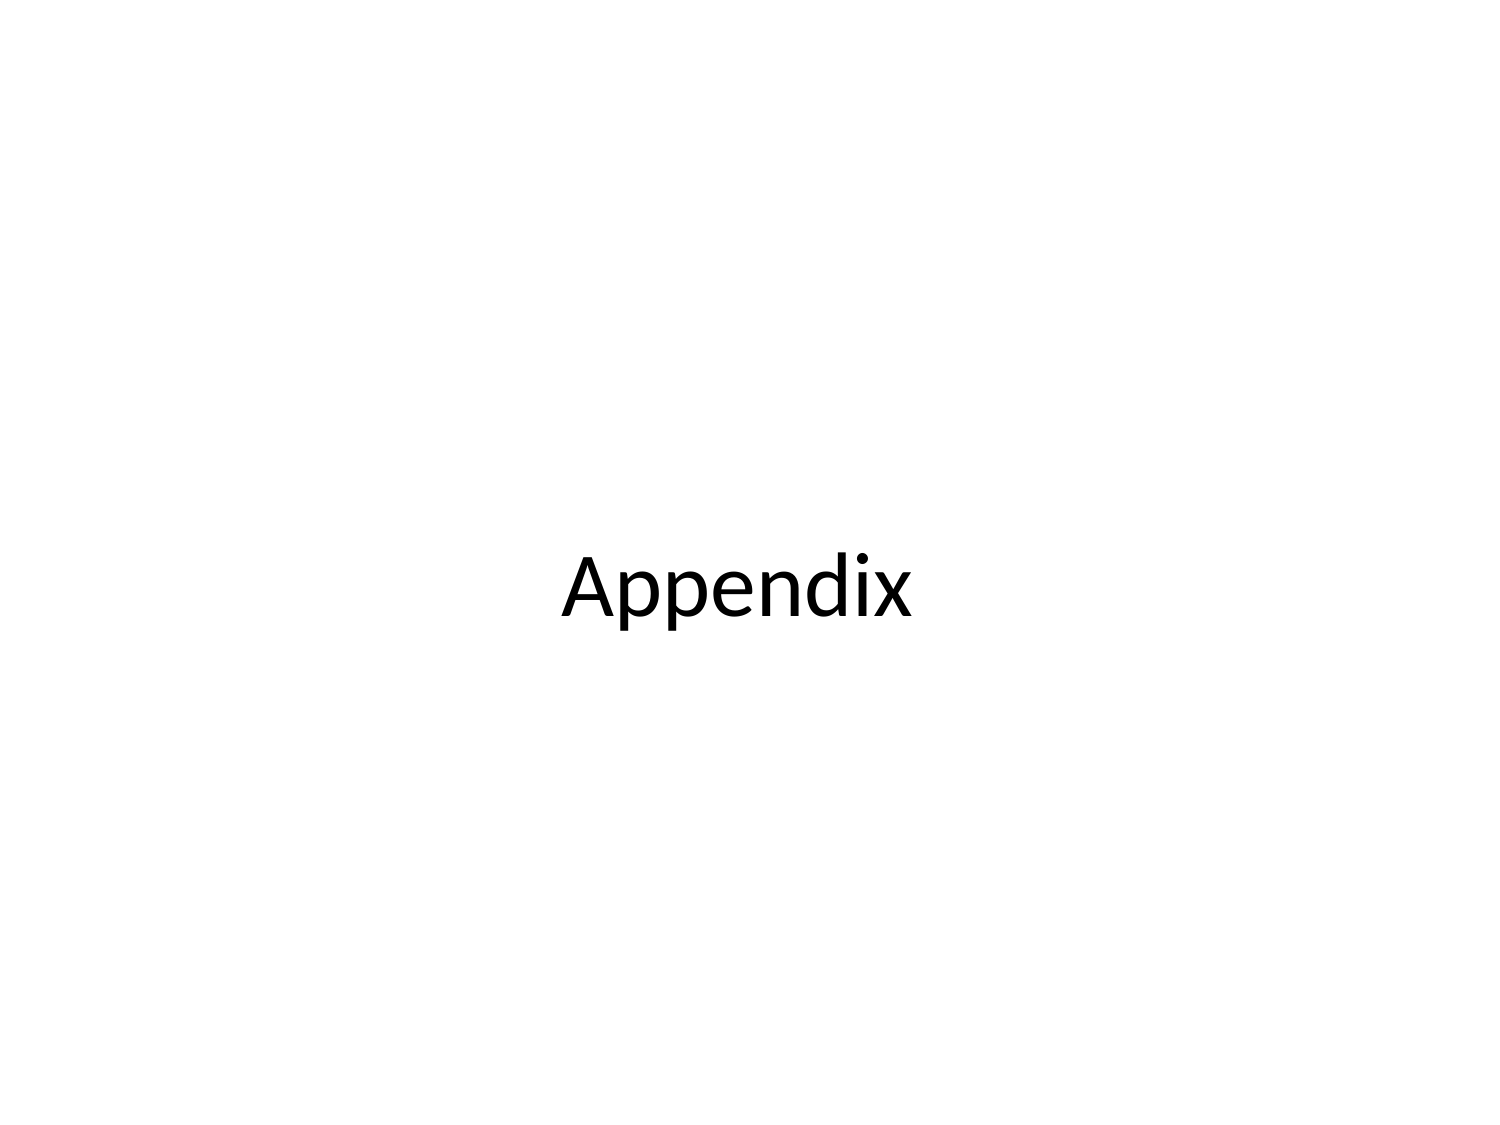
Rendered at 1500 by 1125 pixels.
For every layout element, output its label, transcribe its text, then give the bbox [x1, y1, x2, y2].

title Appendix [100, 468, 1376, 692]
